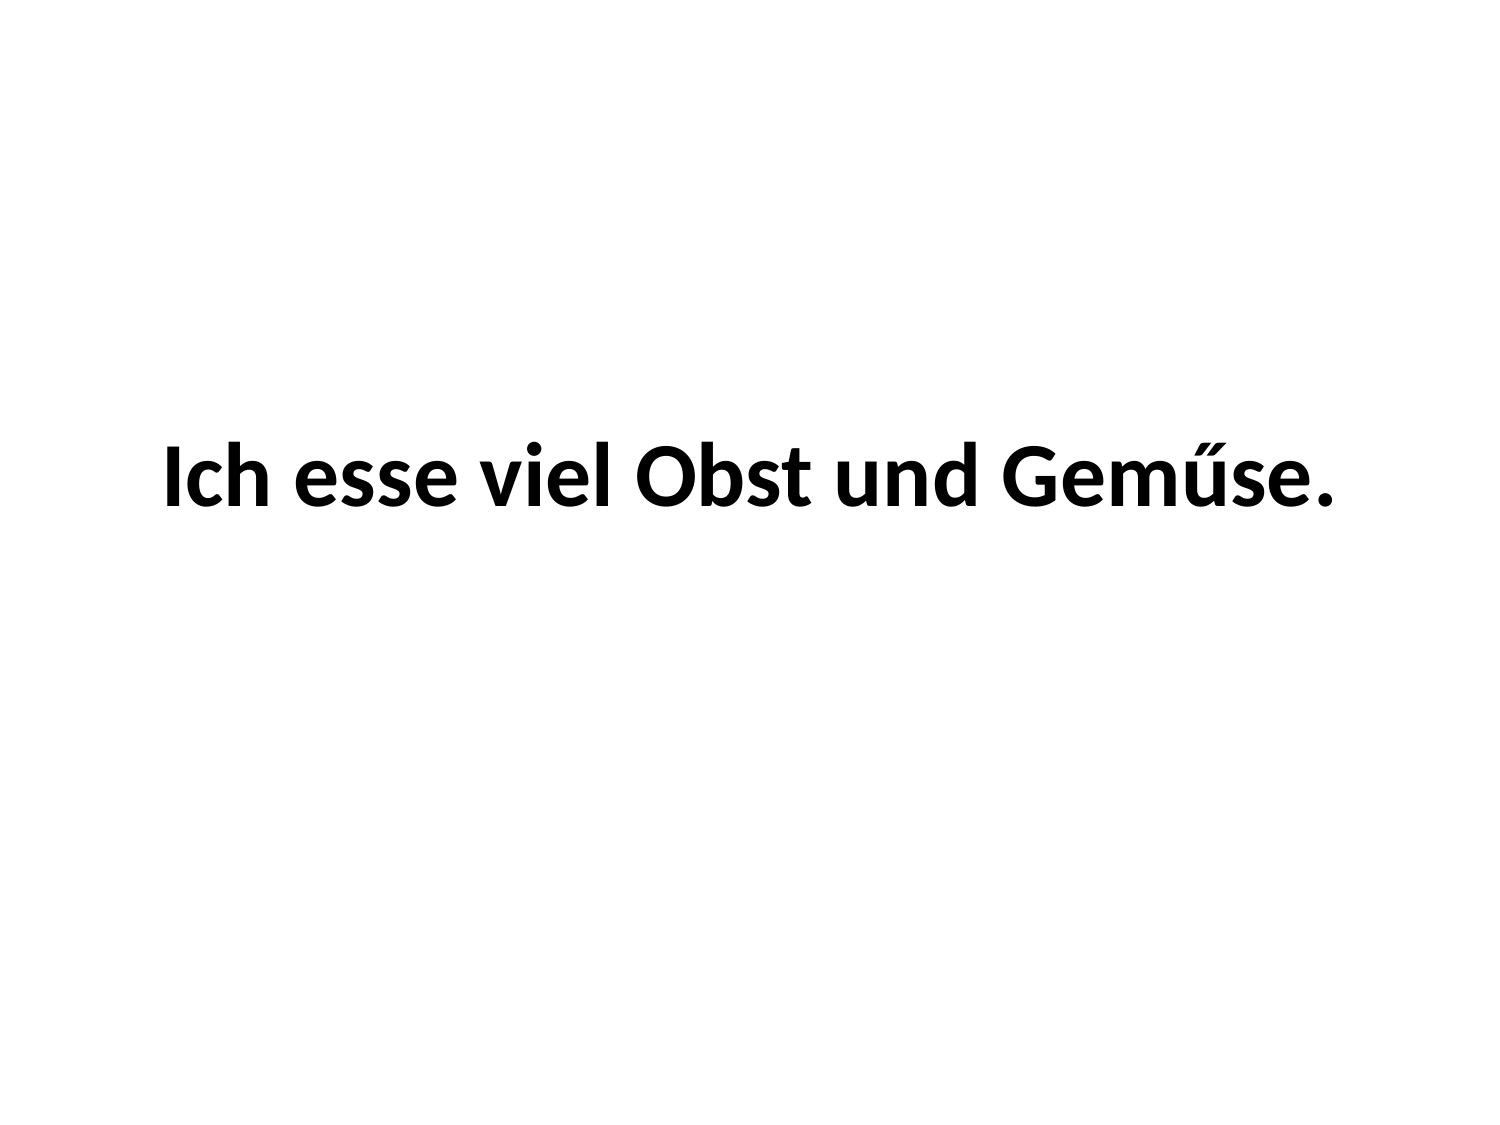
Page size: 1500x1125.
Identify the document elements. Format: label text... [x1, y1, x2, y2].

title Ich esse viel Obst und Geműse. [112, 349, 1388, 591]
